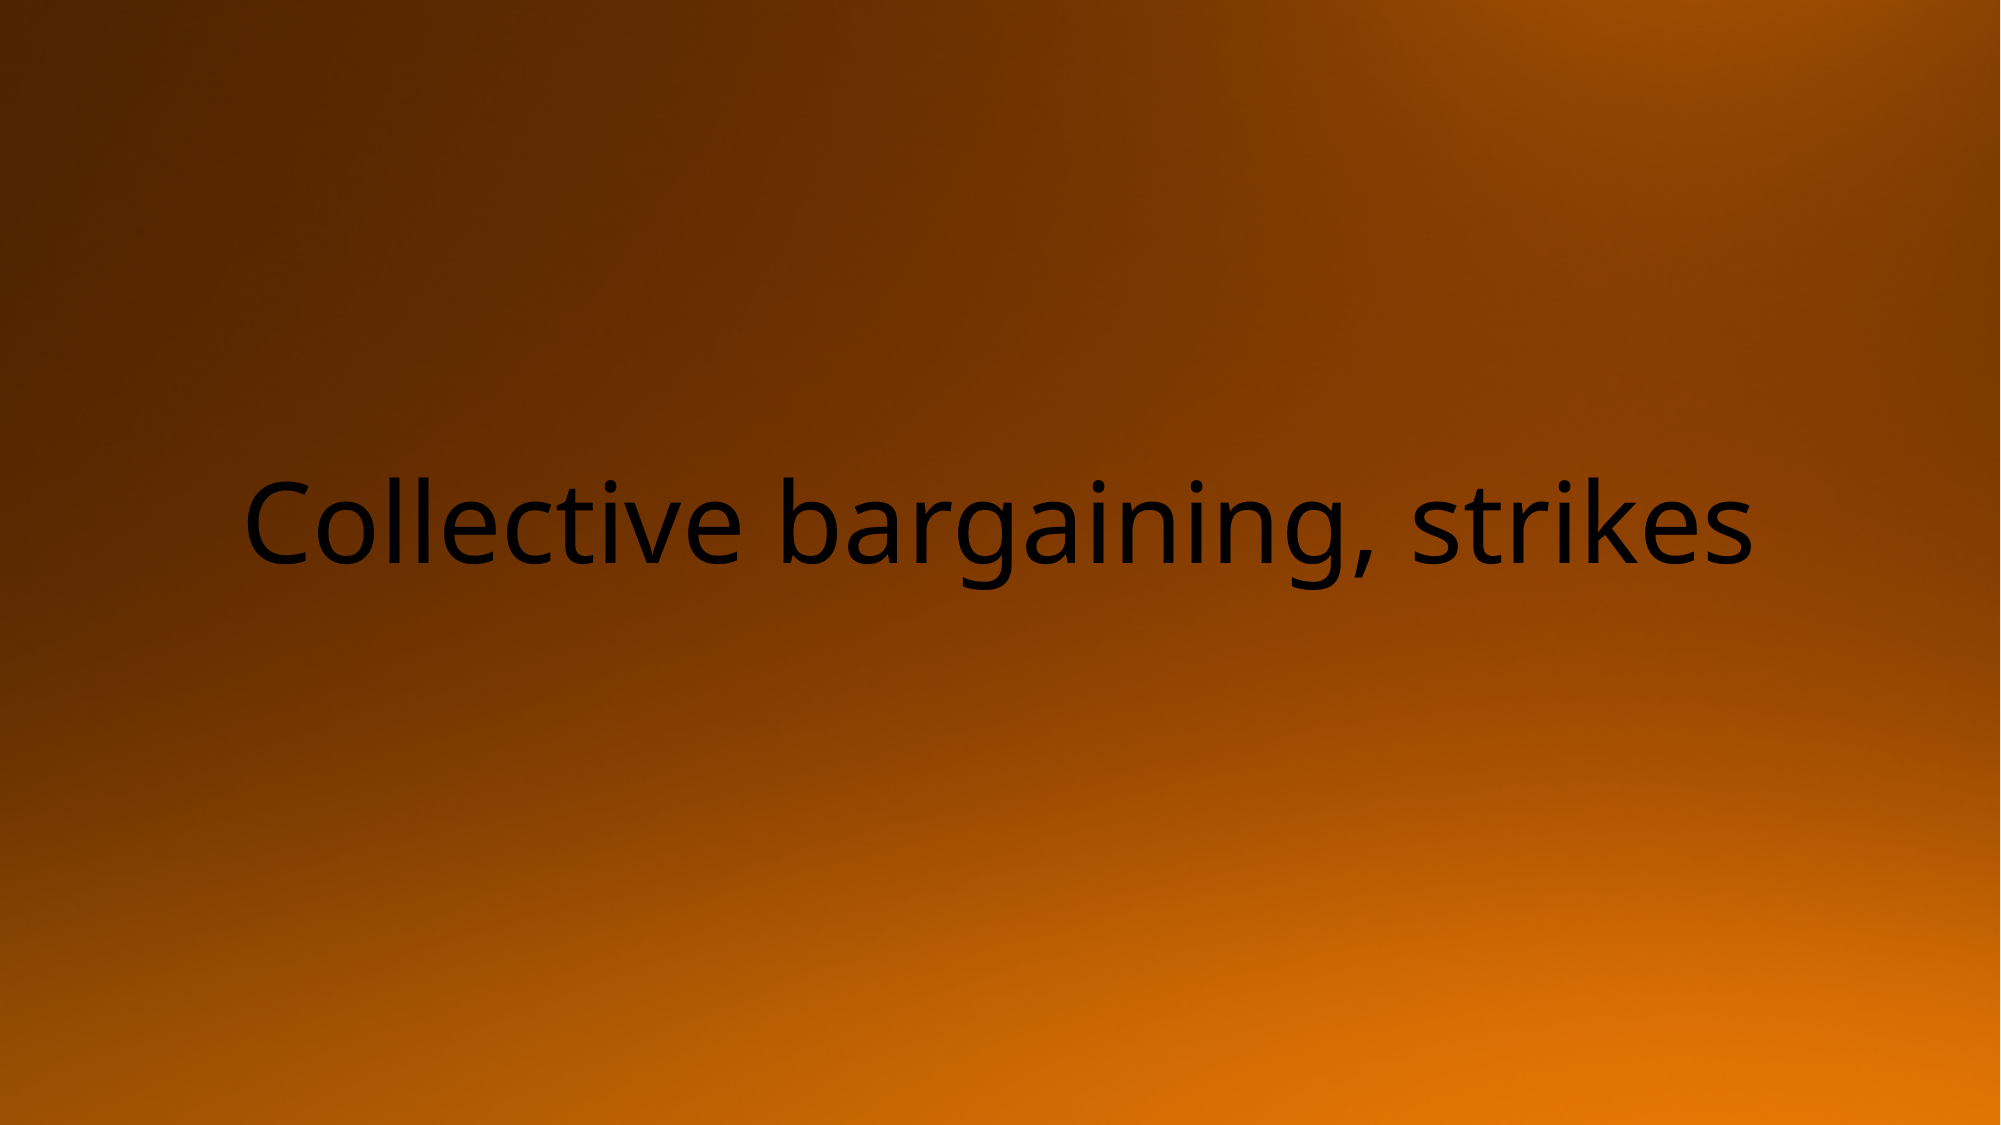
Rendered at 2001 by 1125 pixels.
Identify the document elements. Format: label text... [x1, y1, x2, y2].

title Collective bargaining, strikes [137, 59, 1863, 994]
picture [0, 0, 2001, 1125]
